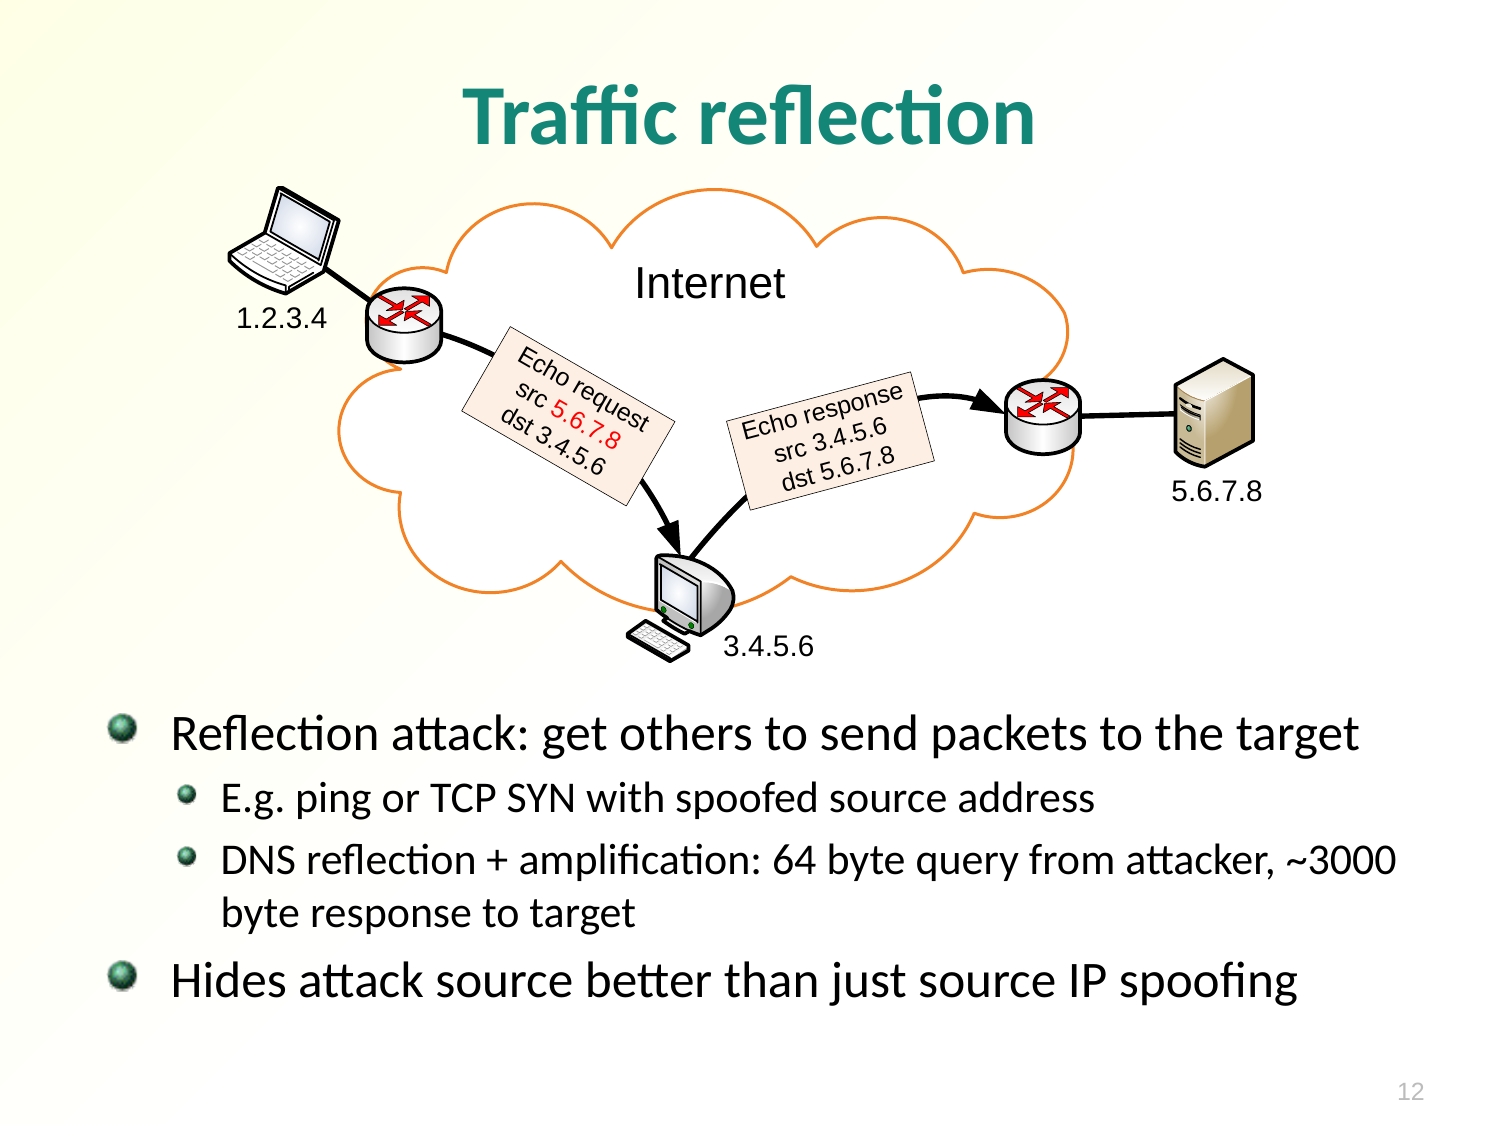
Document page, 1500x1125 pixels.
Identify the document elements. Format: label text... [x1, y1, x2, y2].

title Traffic reflection [70, 45, 1430, 176]
list Reflection attack: get others to send packets to the target E.g. ping or TCP SYN with spoofed source address DNS reflection + amplification: 64 byte query from attacker, ~3000 byte response to target Hides attack source better than just source IP spoofing [70, 691, 1430, 1090]
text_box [224, 182, 1266, 669]
picture [176, 846, 198, 868]
picture [176, 784, 198, 806]
picture [106, 713, 140, 746]
picture [106, 960, 140, 994]
slide_number 12 [1299, 1090, 1425, 1113]
